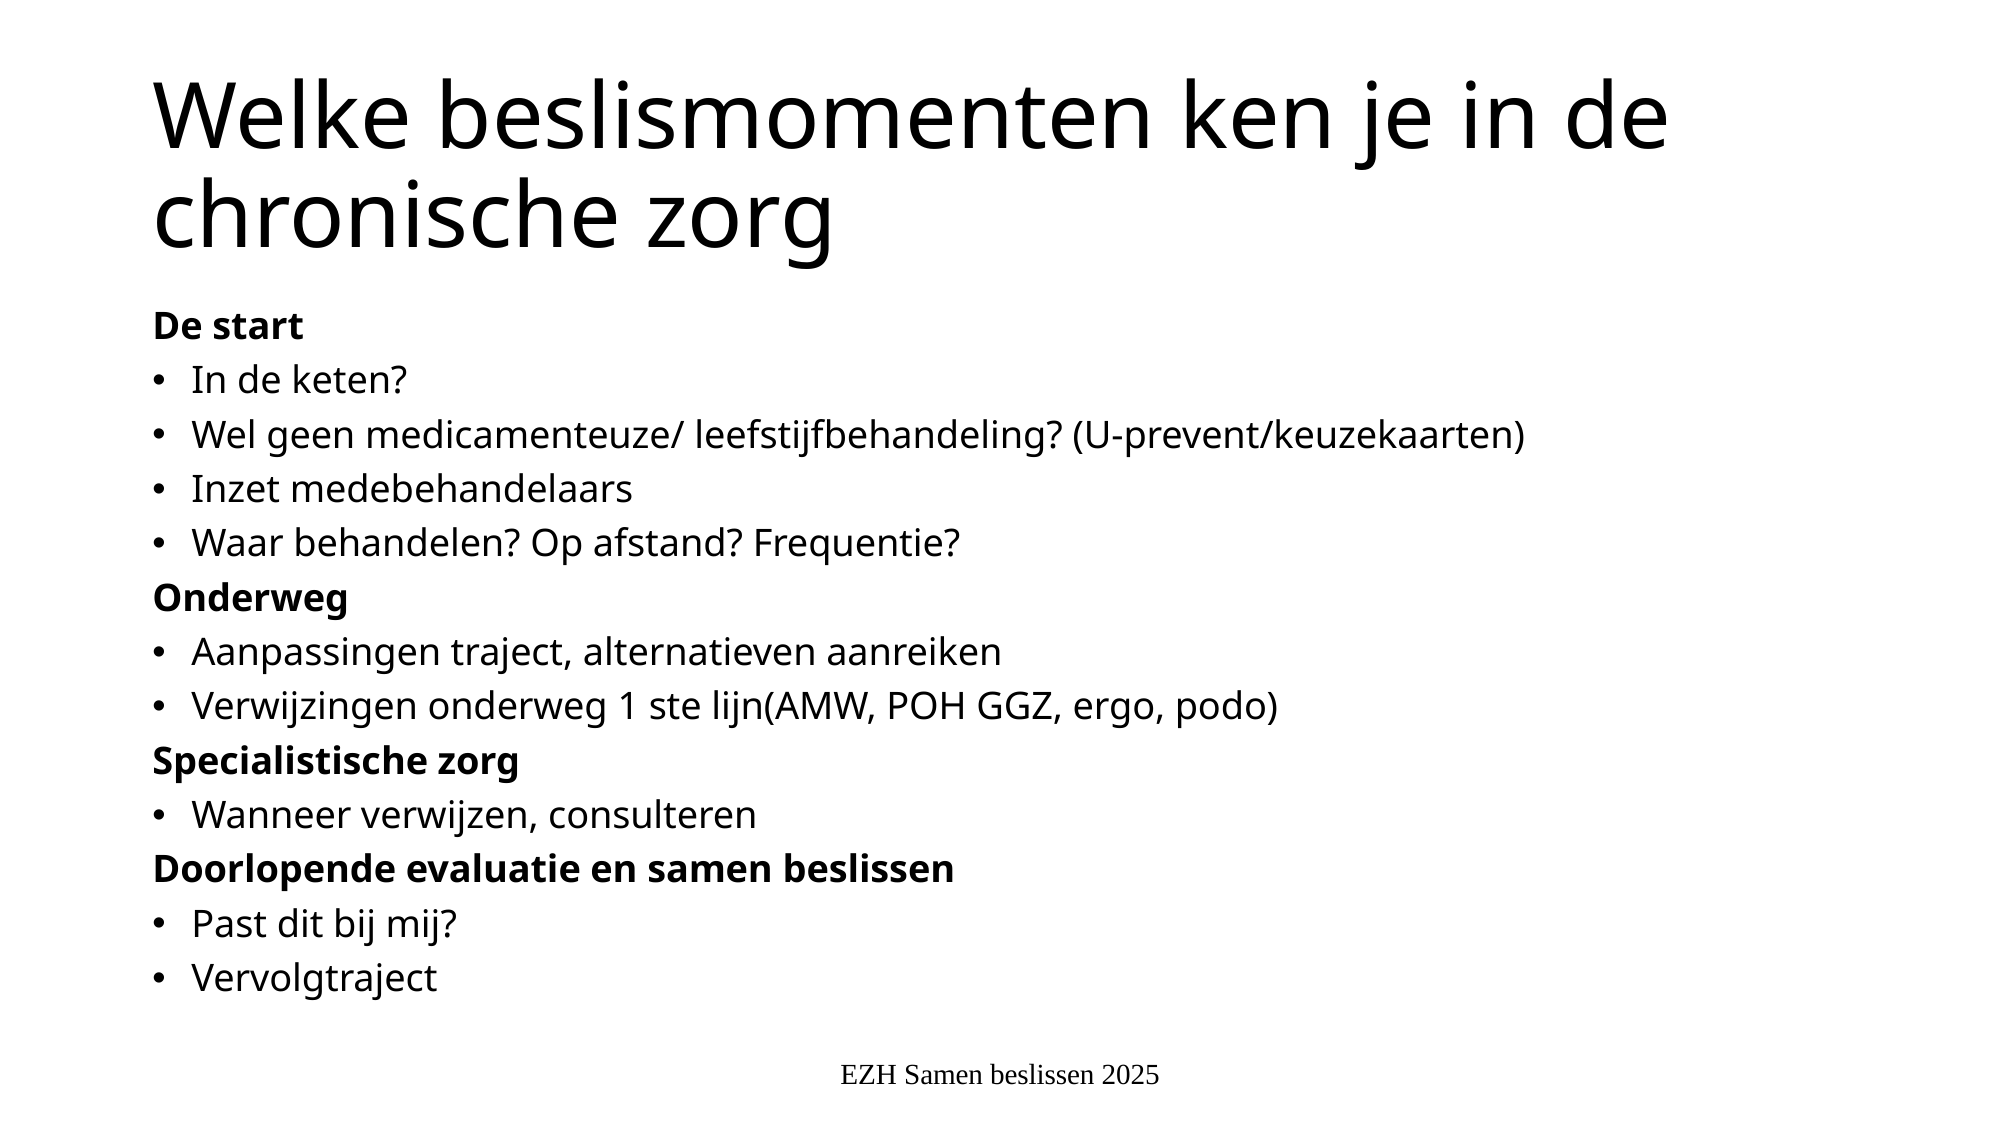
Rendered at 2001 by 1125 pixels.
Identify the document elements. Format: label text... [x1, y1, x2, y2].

footer EZH Samen beslissen 2025 [662, 1042, 1338, 1103]
list De start In de keten? Wel geen medicamenteuze/ leefstijfbehandeling? (U-prevent/keuzekaarten) Inzet medebehandelaars Waar behandelen? Op afstand? Frequentie? Onderweg Aanpassingen traject, alternatieven aanreiken Verwijzingen onderweg 1 ste lijn(AMW, POH GGZ, ergo, podo) Specialistische zorg Wanneer verwijzen, consulteren Doorlopende evaluatie en samen beslissen Past dit bij mij? Vervolgtraject [137, 299, 1863, 1014]
title Welke beslismomenten ken je in de chronische zorg [137, 59, 1863, 278]
